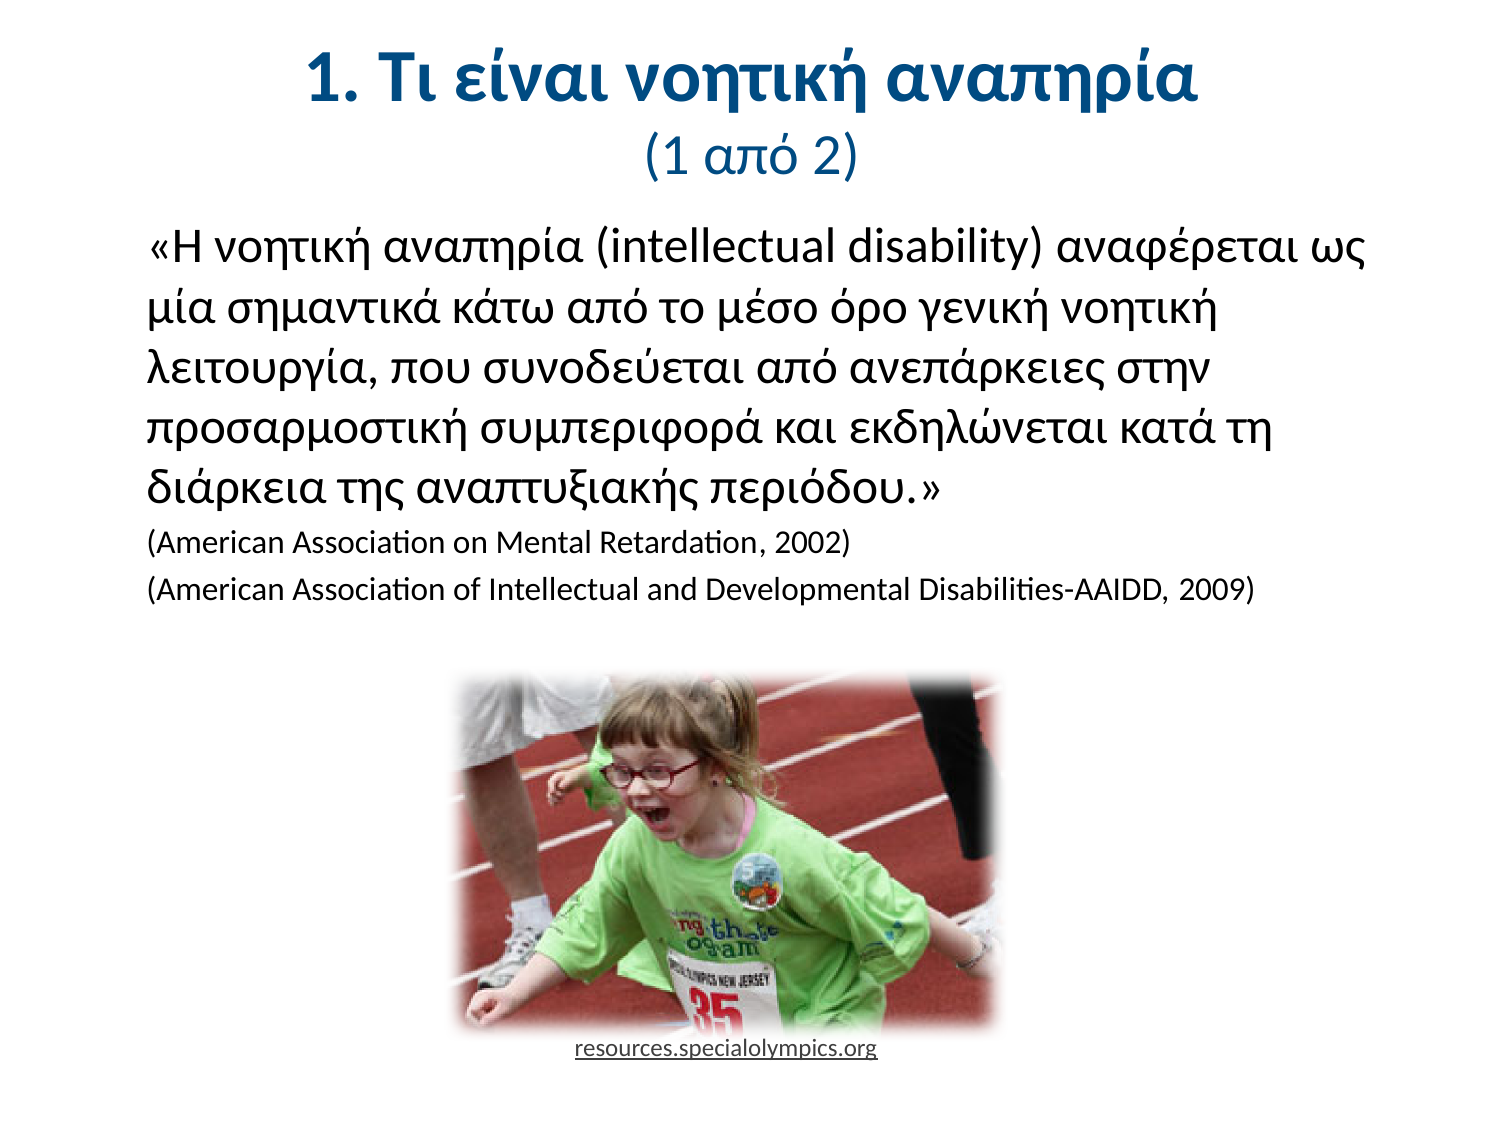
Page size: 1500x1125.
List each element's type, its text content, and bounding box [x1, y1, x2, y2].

title 1. Τι είναι νοητική αναπηρία (1 από 2) [76, 19, 1427, 169]
picture [444, 666, 1008, 1043]
list «H νοητική αναπηρία (intellectual disability) αναφέρεται ως μία σημαντικά κάτω από το μέσο όρο γενική νοητική λειτουργία, που συνοδεύεται από ανεπάρκειες στην προσαρμοστική συμπεριφορά και εκδηλώνεται κατά τη διάρκεια της αναπτυξιακής περιόδου.» (American Association on Mental Retardation, 2002) (American Association of Intellectual and Developmental Disabilities-AAIDD, 2009) [75, 196, 1425, 1024]
text_box resources.specialolympics.org [505, 1052, 947, 1069]
